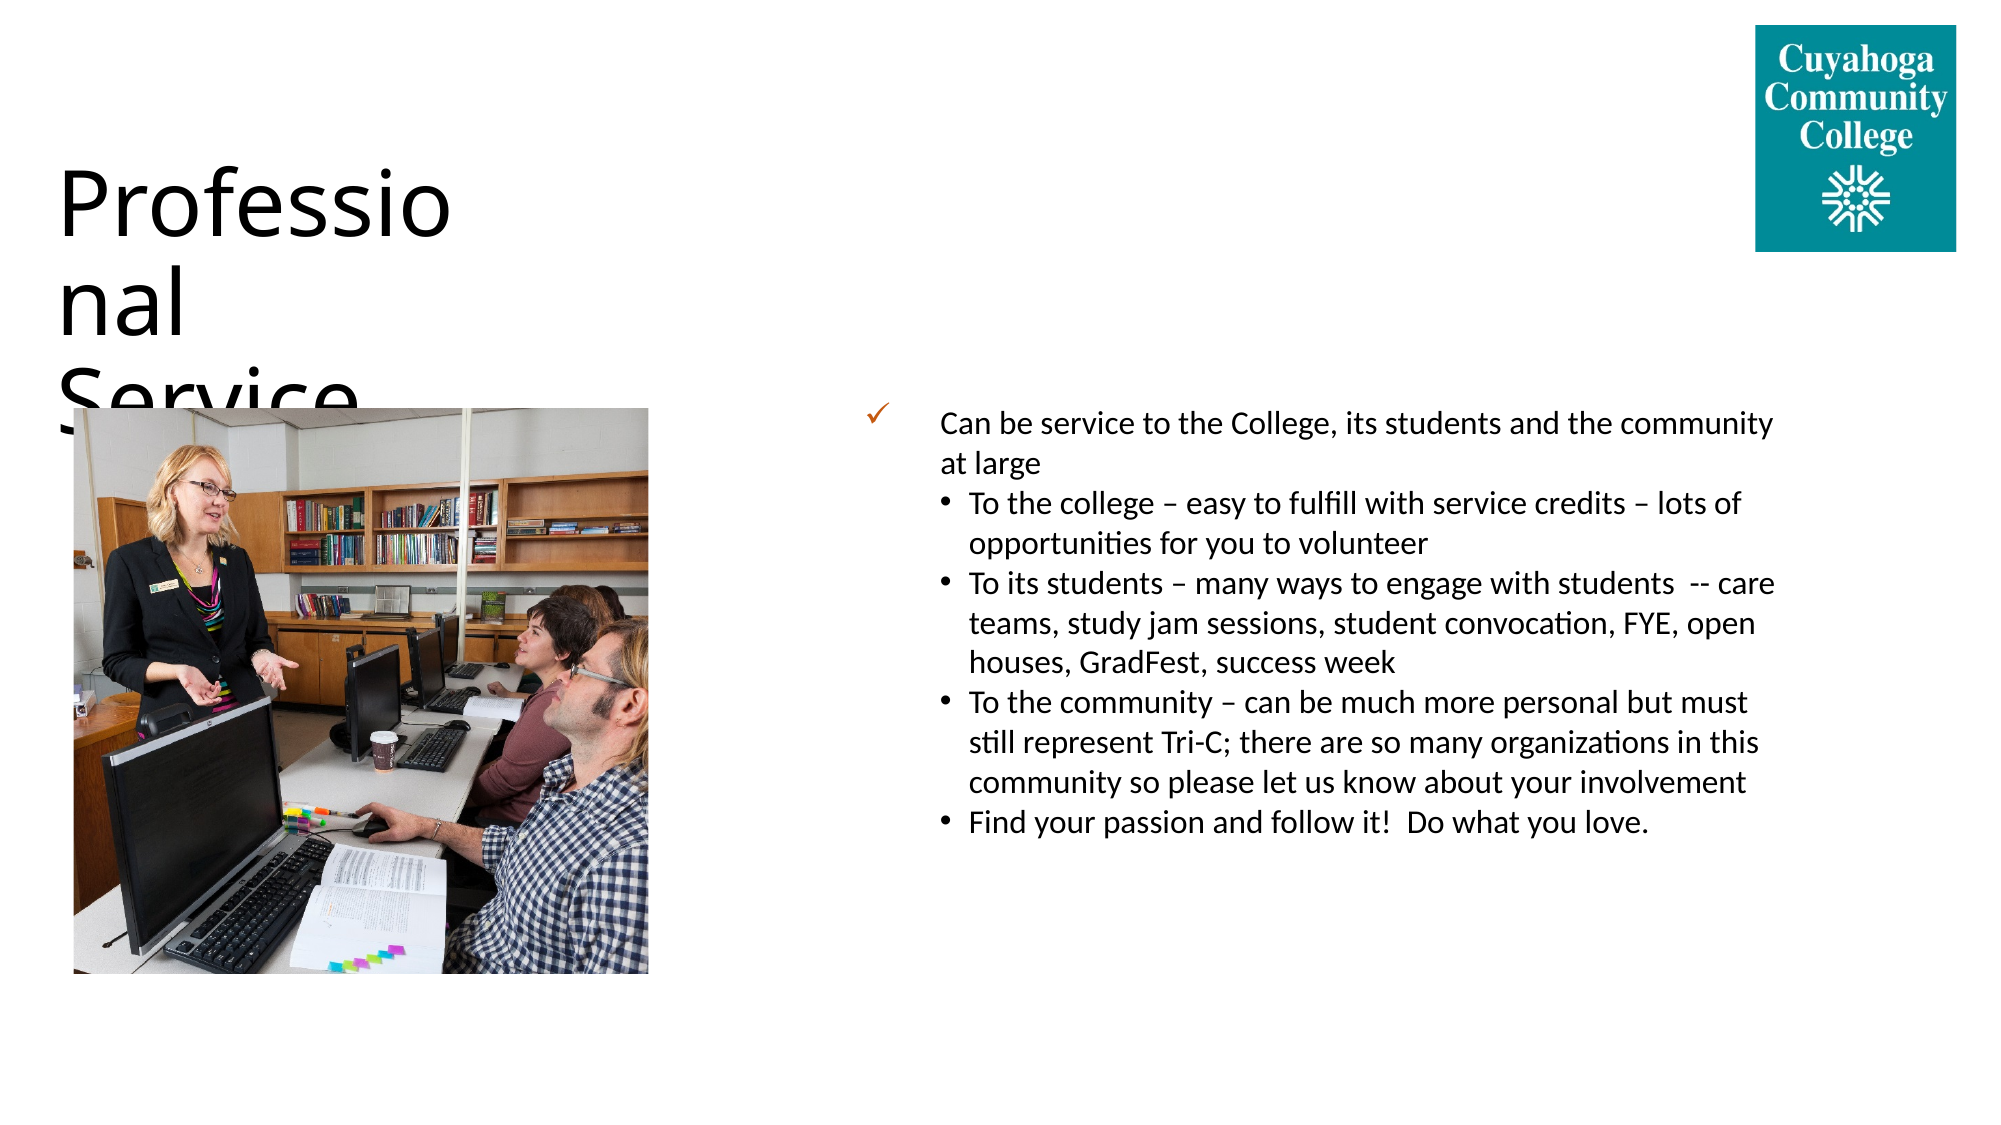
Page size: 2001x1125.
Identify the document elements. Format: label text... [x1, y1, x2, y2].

picture [1755, 25, 1957, 252]
title Professional Service [41, 184, 525, 428]
text_box Can be service to the College, its students and the community at large To the college – easy to fulfill with service credits – lots of opportunities for you to volunteer To its students – many ways to engage with students -- care teams, study jam sessions, student convocation, FYE, open houses, GradFest, success week To the community – can be much more personal but must still represent Tri-C; there are so many organizations in this community so please let us know about your involvement Find your passion and follow it! Do what you love. [849, 263, 1794, 938]
picture [73, 408, 649, 974]
